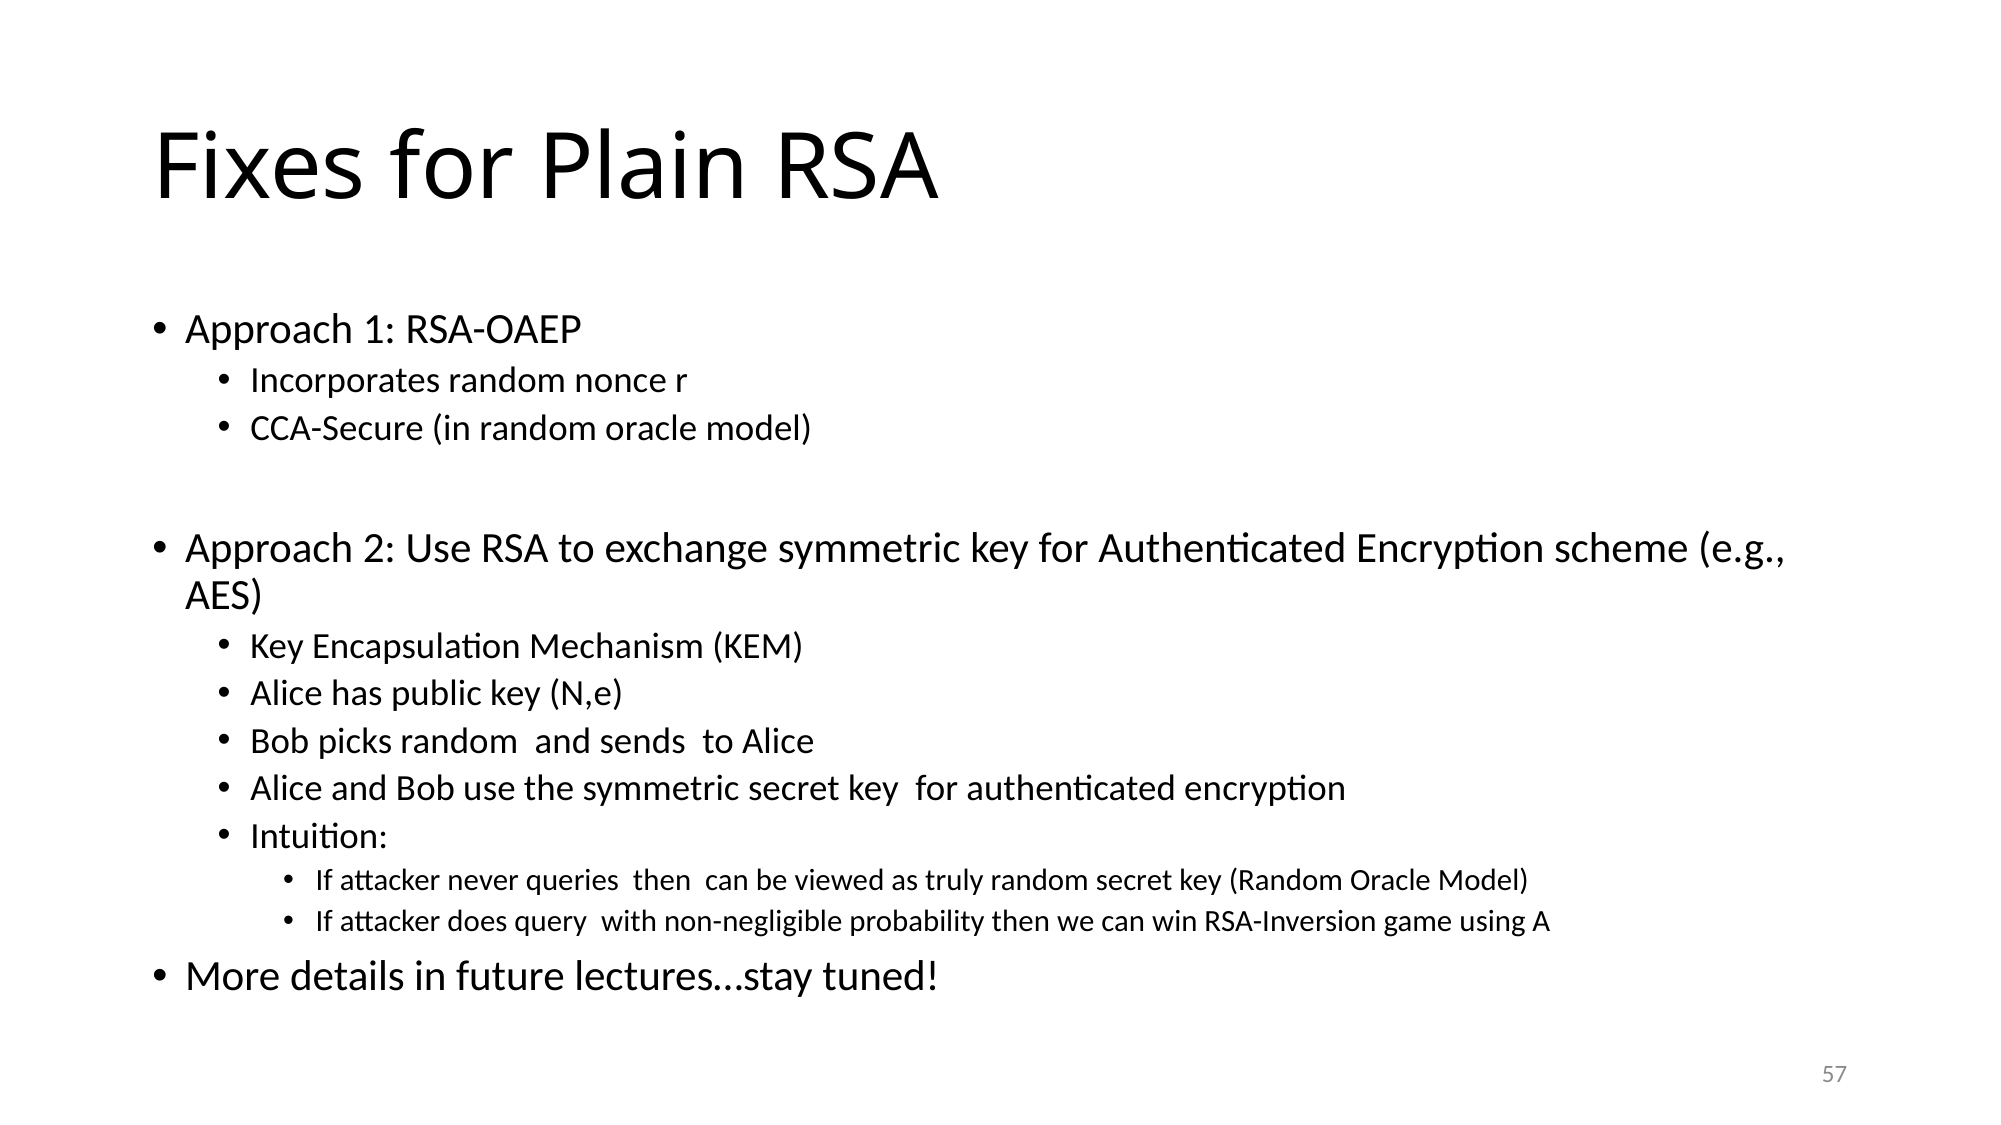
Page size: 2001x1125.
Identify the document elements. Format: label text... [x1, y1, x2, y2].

title Fixes for Plain RSA [137, 59, 1863, 278]
slide_number 57 [1412, 1042, 1863, 1103]
